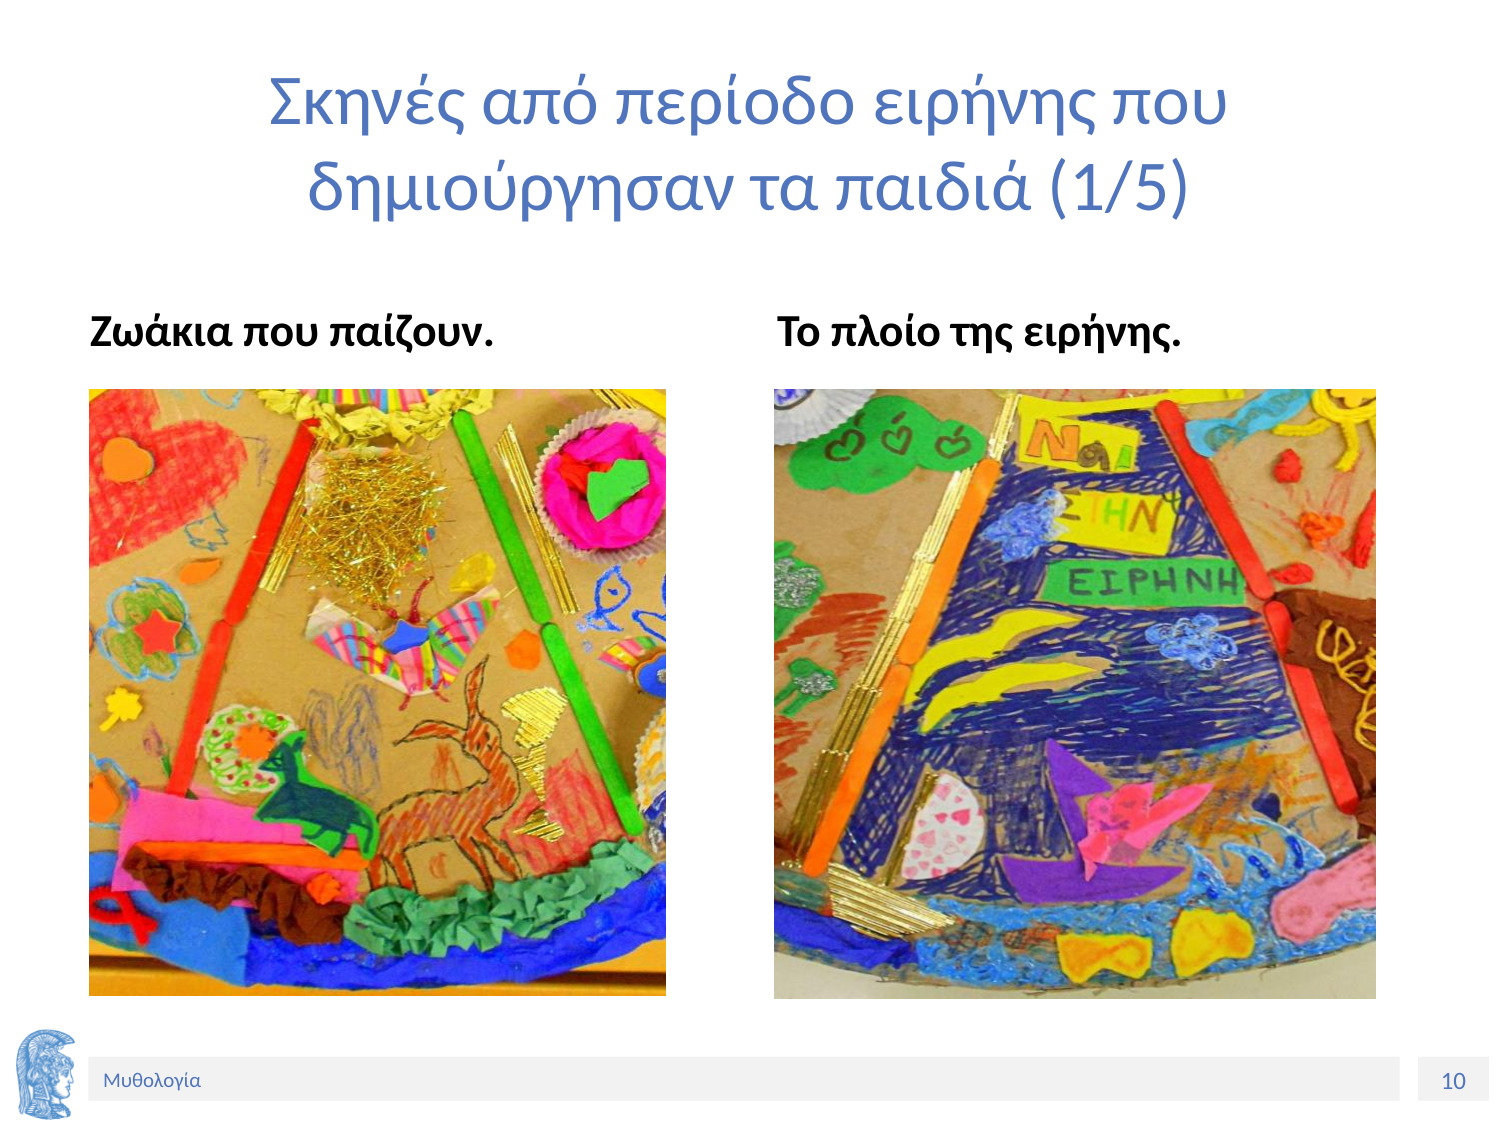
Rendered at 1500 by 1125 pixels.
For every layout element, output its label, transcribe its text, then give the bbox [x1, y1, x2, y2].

list Ζωάκια που παίζουν. [75, 258, 738, 364]
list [773, 388, 1377, 1000]
title Σκηνές από περίοδο ειρήνης που δημιούργησαν τα παιδιά (1/5) [75, 45, 1425, 233]
list Το πλοίο της ειρήνης. [761, 258, 1425, 364]
picture [9, 1026, 81, 1120]
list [88, 388, 666, 997]
